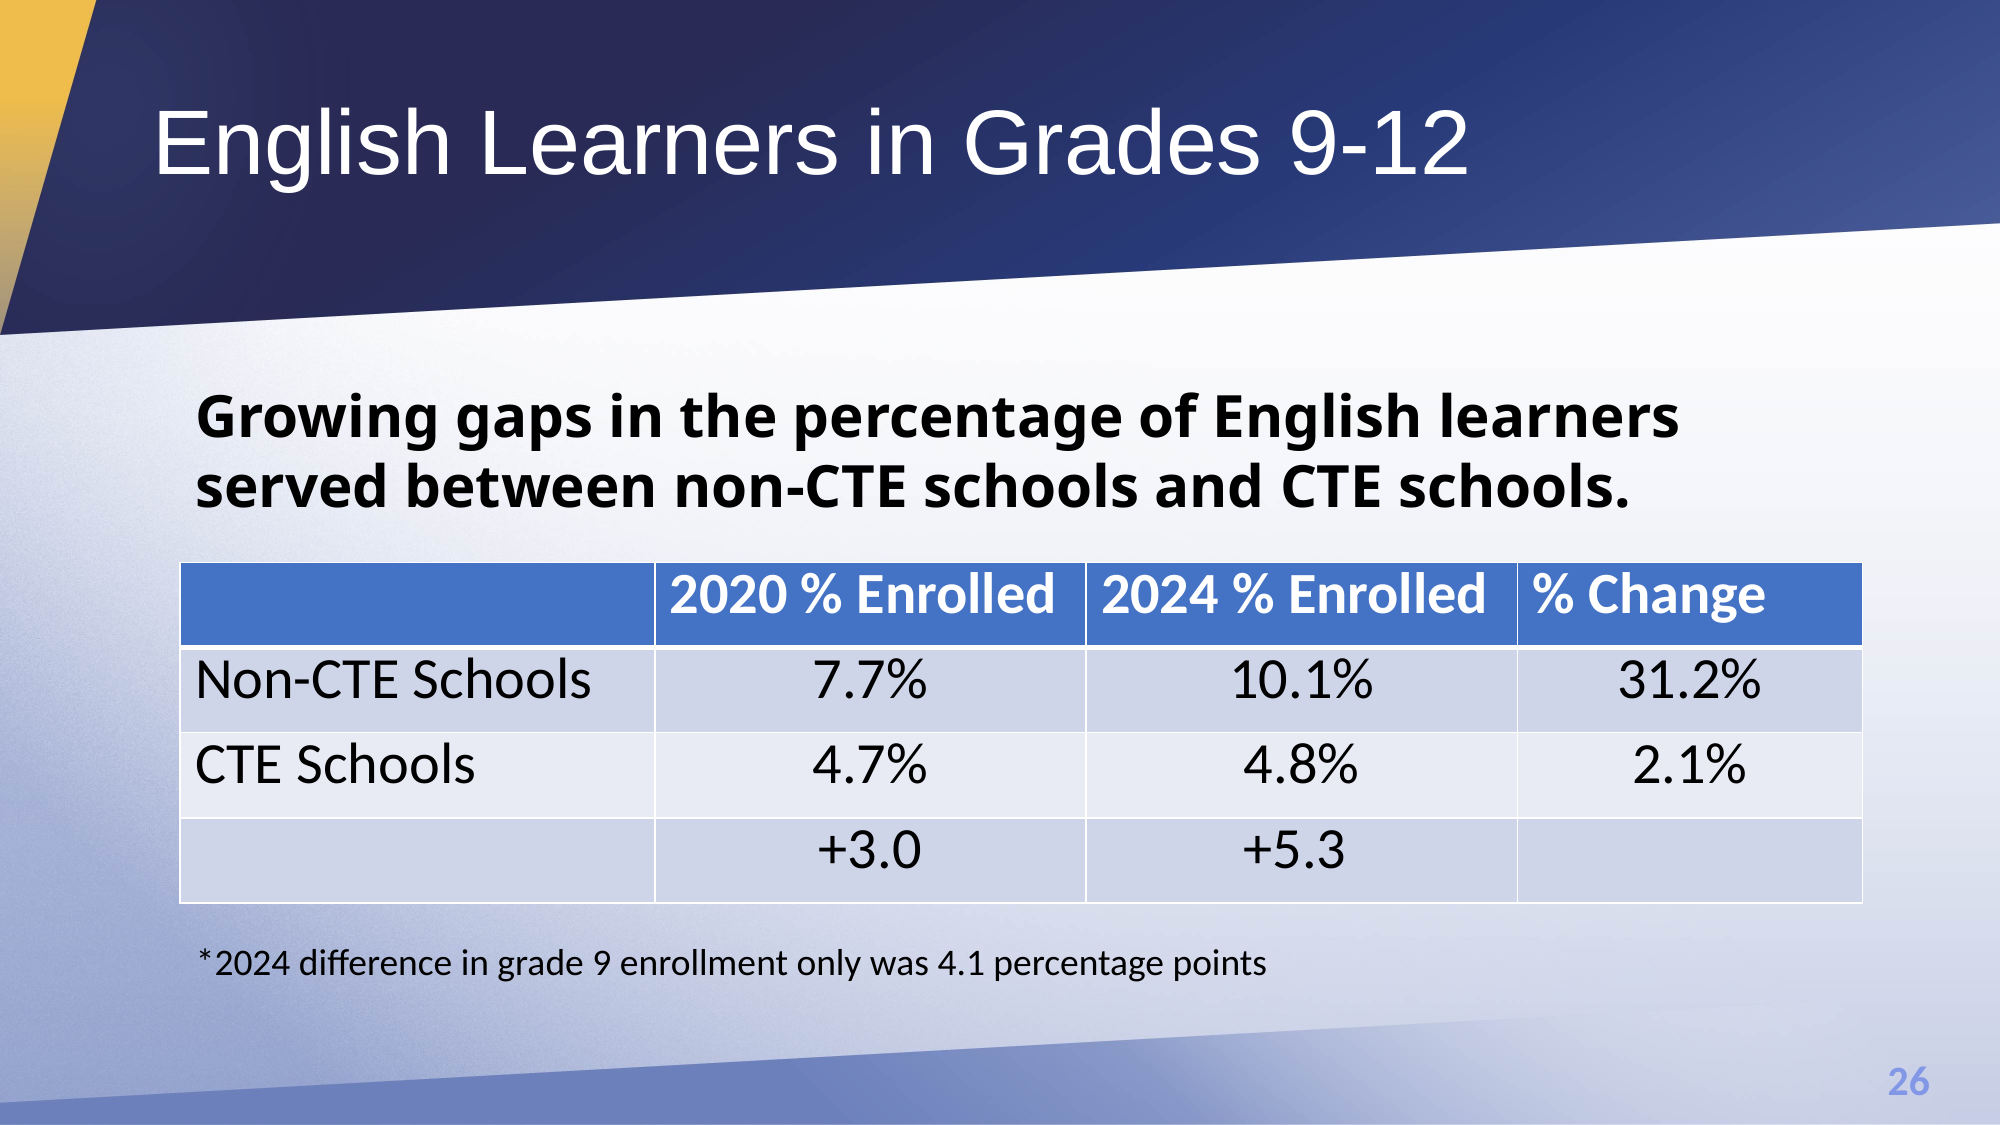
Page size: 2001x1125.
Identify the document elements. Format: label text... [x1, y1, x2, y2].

table_header [181, 563, 654, 645]
table_header % Change [1518, 563, 1862, 645]
table_cell 4.7% [656, 733, 1085, 817]
table_cell 2.1% [1518, 733, 1862, 817]
table_header 2024 % Enrolled [1087, 563, 1517, 645]
table_cell +5.3 [1087, 819, 1517, 902]
text_box Growing gaps in the percentage of English learners served between non-CTE schools and CTE schools. [180, 371, 1862, 527]
table_cell [181, 819, 654, 902]
text_box *2024 difference in grade 9 enrollment only was 4.1 percentage points​ [180, 930, 1617, 991]
table_cell +3.0 [656, 819, 1085, 902]
title English Learners in Grades 9-12 [137, 59, 1863, 231]
table_cell 7.7% [656, 650, 1085, 732]
table_cell CTE Schools [181, 733, 654, 817]
table_cell [1518, 819, 1862, 902]
table_cell Non-CTE Schools [181, 650, 654, 732]
table_cell 31.2% [1518, 650, 1862, 732]
table_cell 10.1% [1087, 650, 1517, 732]
picture [0, 0, 2000, 1125]
table_cell 4.8% [1087, 733, 1517, 817]
table_header 2020 % Enrolled [656, 563, 1085, 645]
